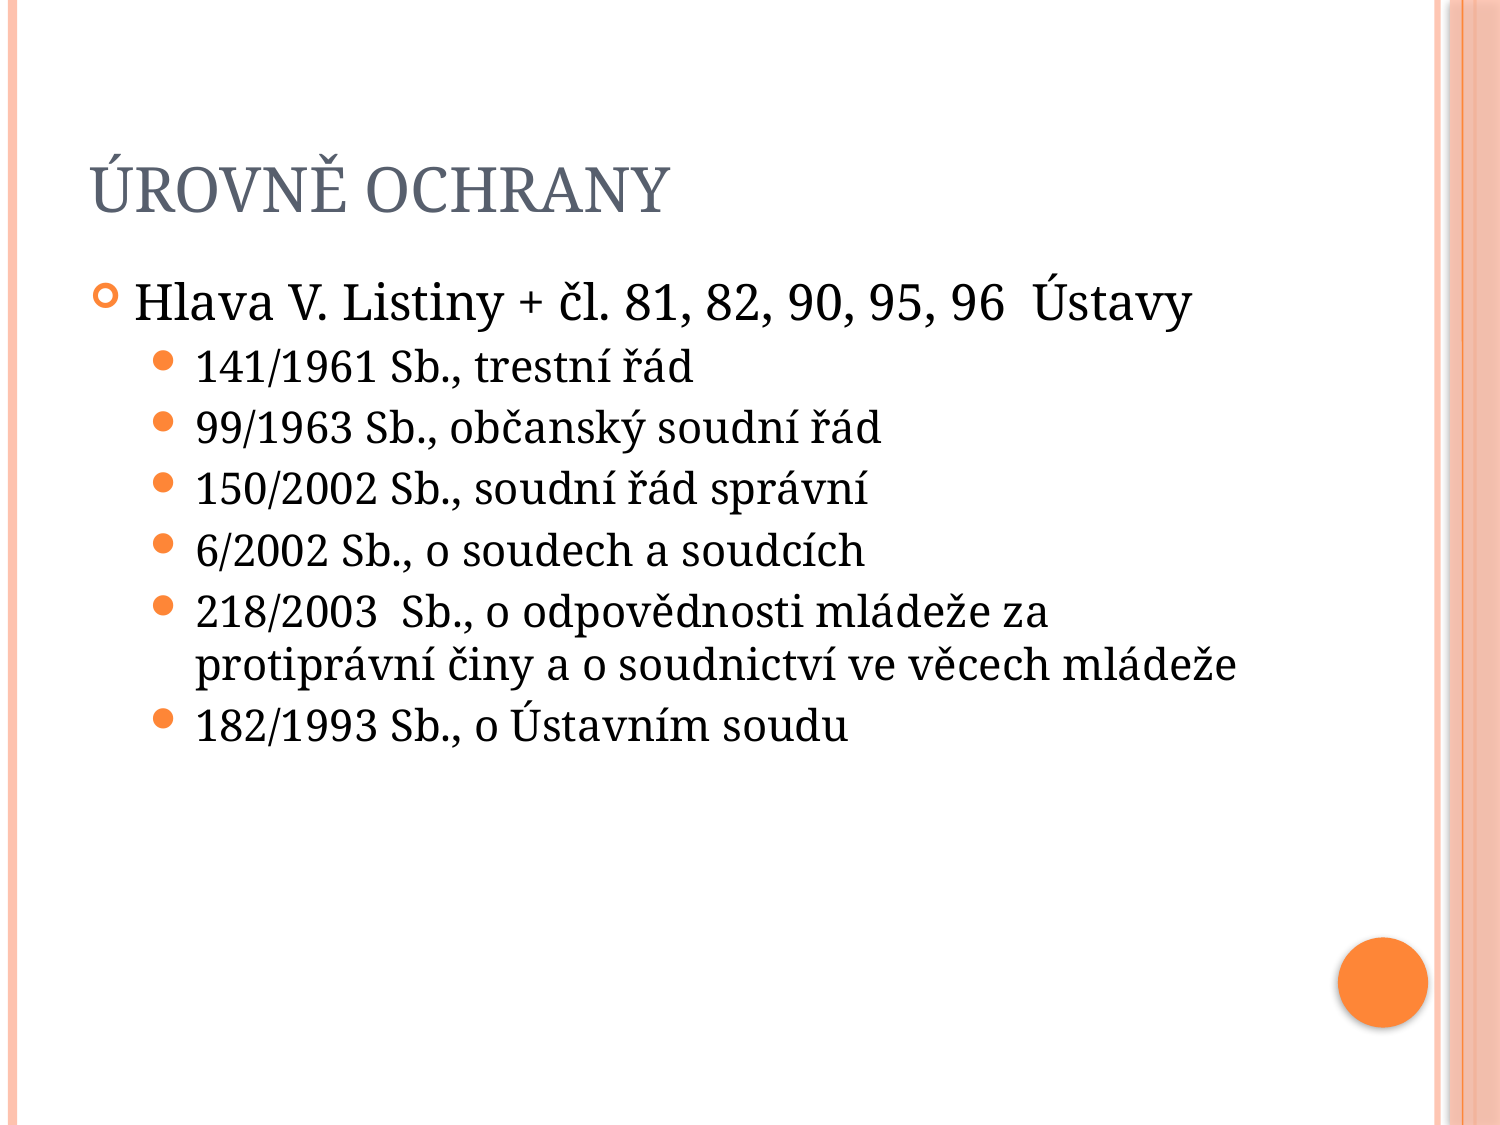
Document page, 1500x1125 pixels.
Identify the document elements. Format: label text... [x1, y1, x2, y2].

list Hlava V. Listiny + čl. 81, 82, 90, 95, 96 Ústavy 141/1961 Sb., trestní řád 99/1963 Sb., občanský soudní řád 150/2002 Sb., soudní řád správní 6/2002 Sb., o soudech a soudcích 218/2003 Sb., o odpovědnosti mládeže za protiprávní činy a o soudnictví ve věcech mládeže 182/1993 Sb., o Ústavním soudu [75, 262, 1300, 1062]
title Úrovně ochrany [75, 45, 1300, 233]
